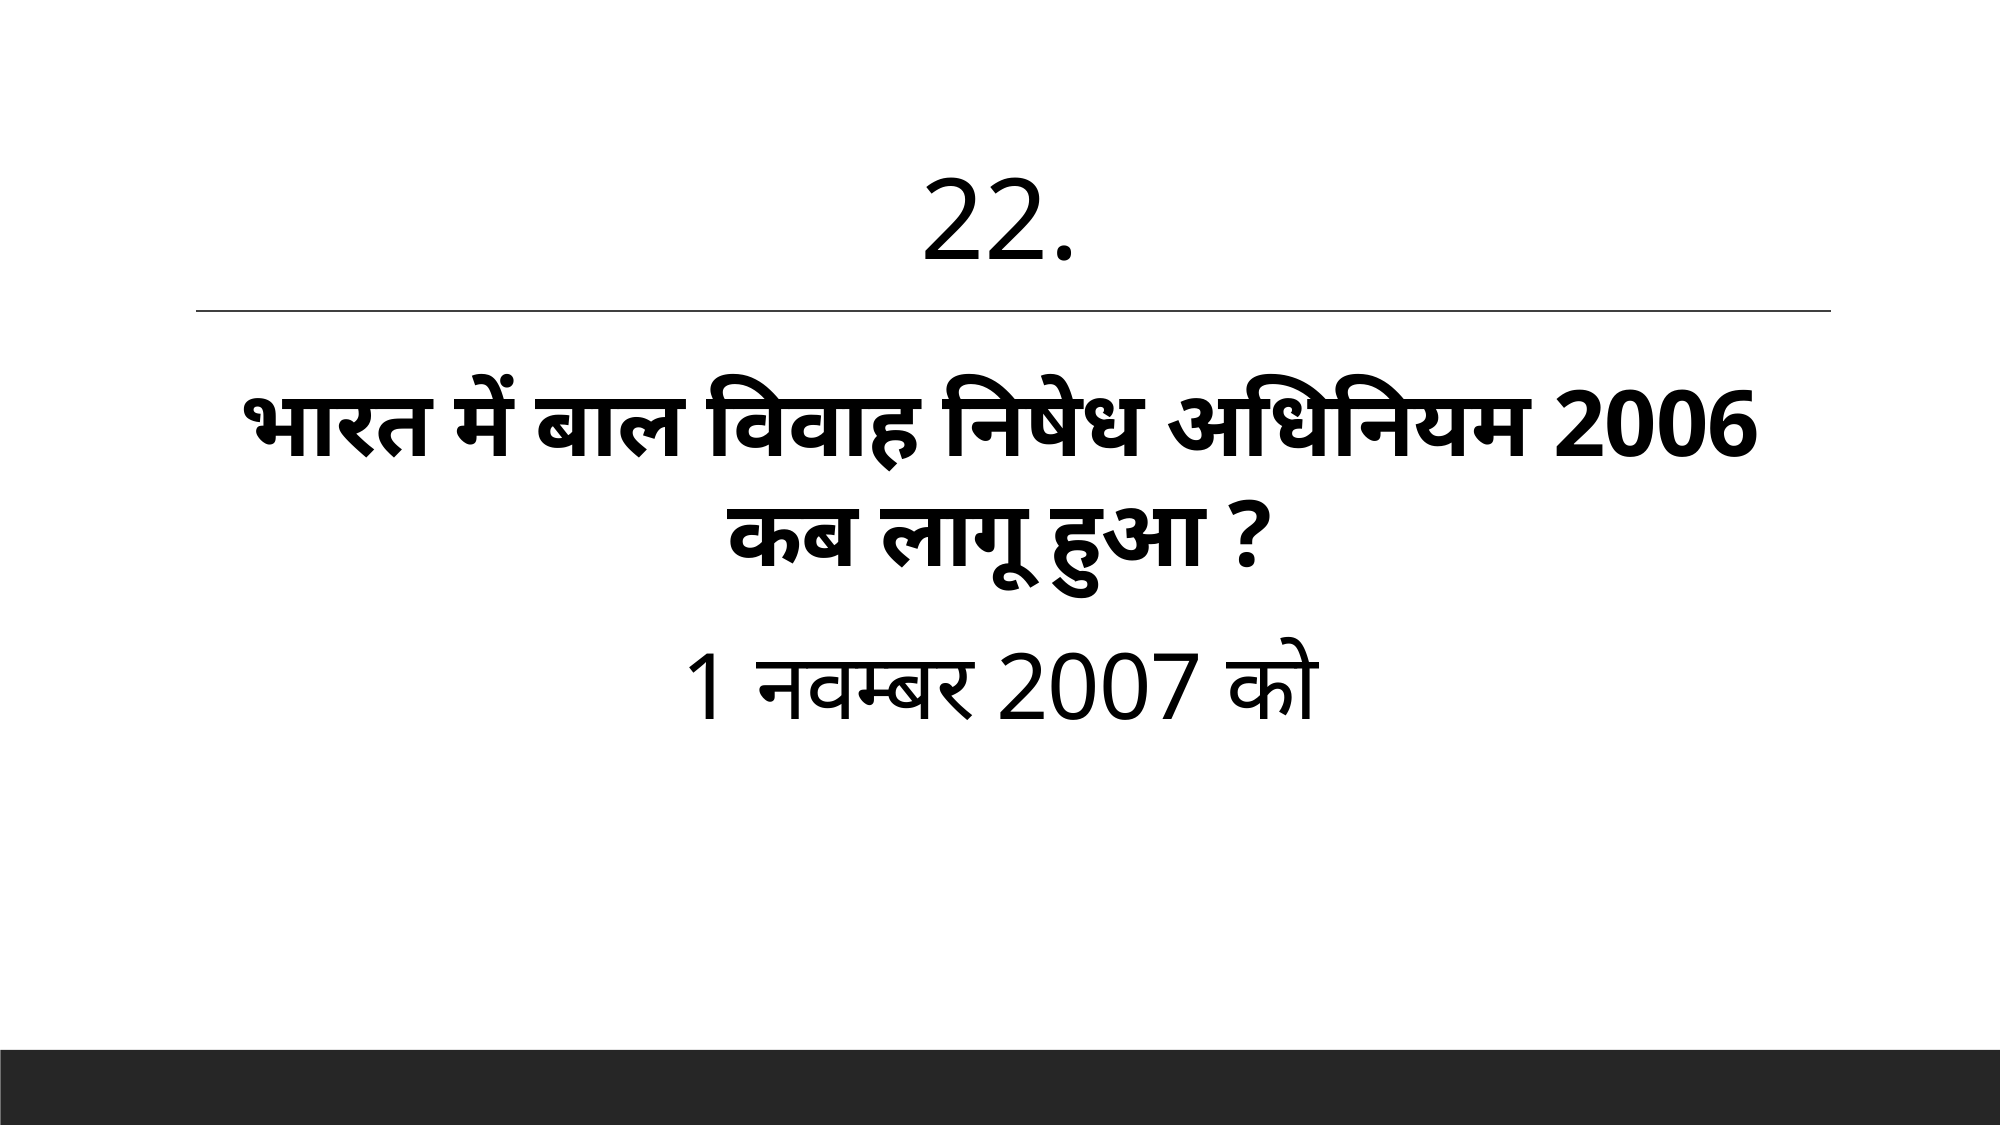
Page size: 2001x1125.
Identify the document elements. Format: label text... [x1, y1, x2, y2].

title भारत में बाल विवाह निषेध अधिनियम 2006 कब लागू हुआ ? [174, 354, 1825, 509]
text_box 22. [905, 139, 1095, 290]
text_box 1 नवम्बर 2007 को [174, 509, 1825, 748]
